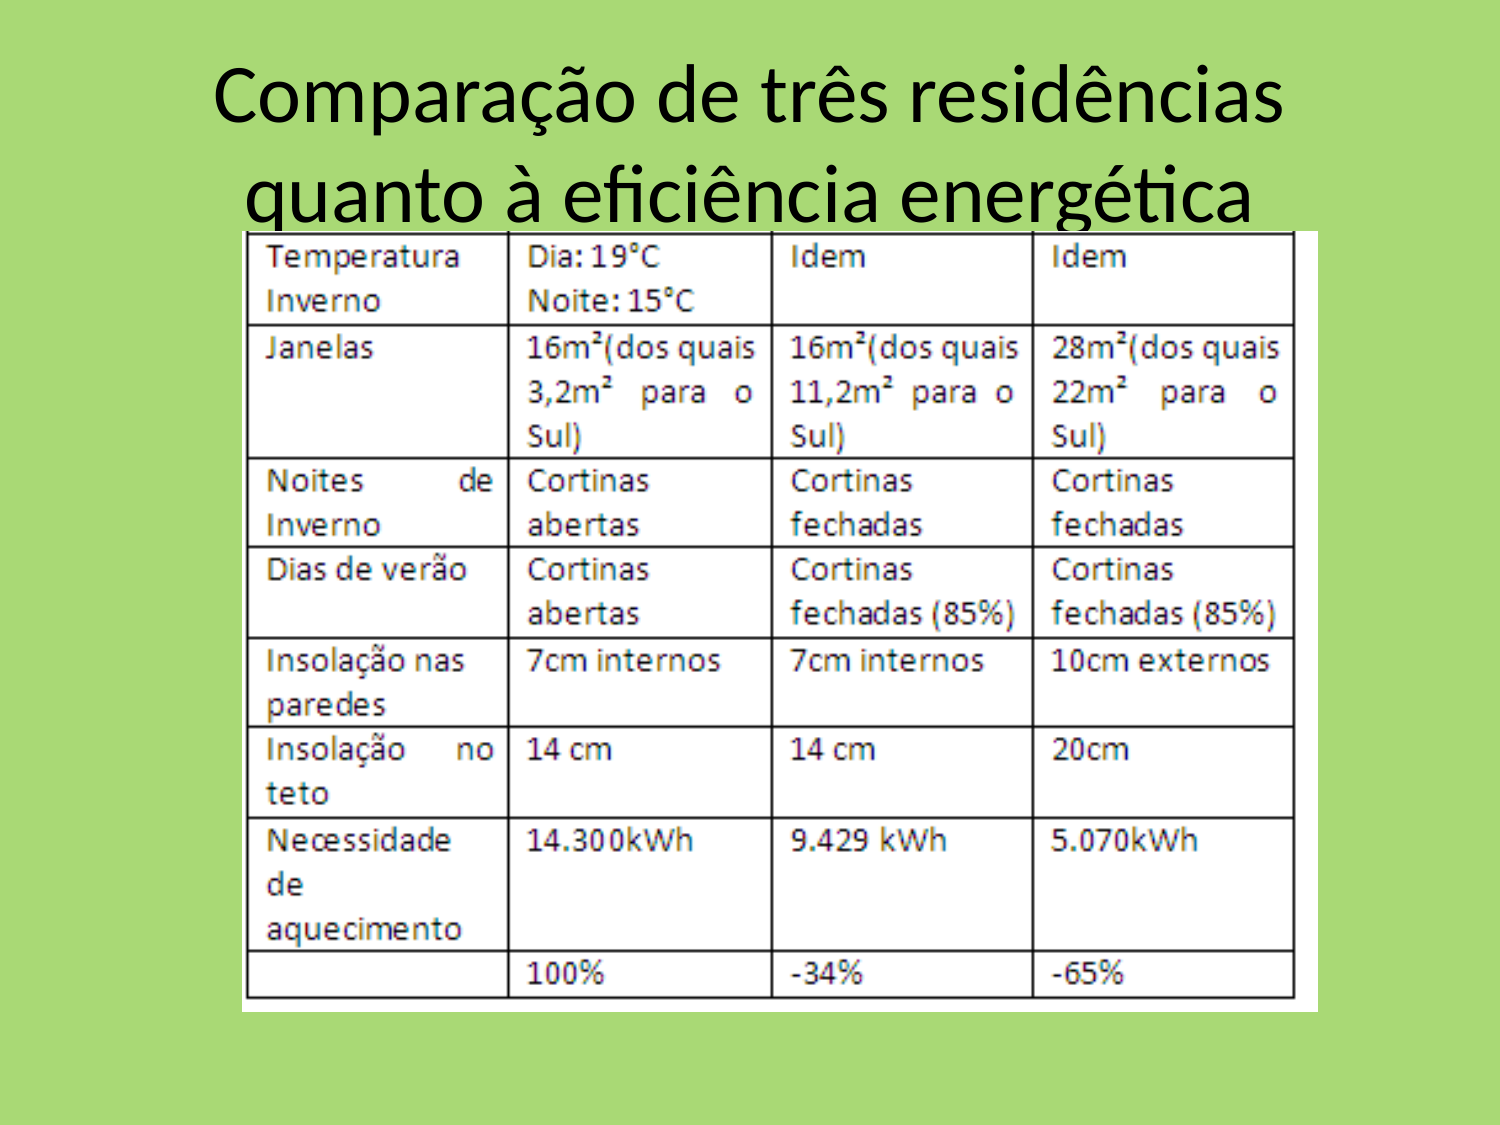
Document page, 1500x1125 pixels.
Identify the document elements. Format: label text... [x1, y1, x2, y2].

picture [241, 231, 1318, 1012]
title Comparação de três residências quanto à eficiência energética [74, 44, 1426, 233]
